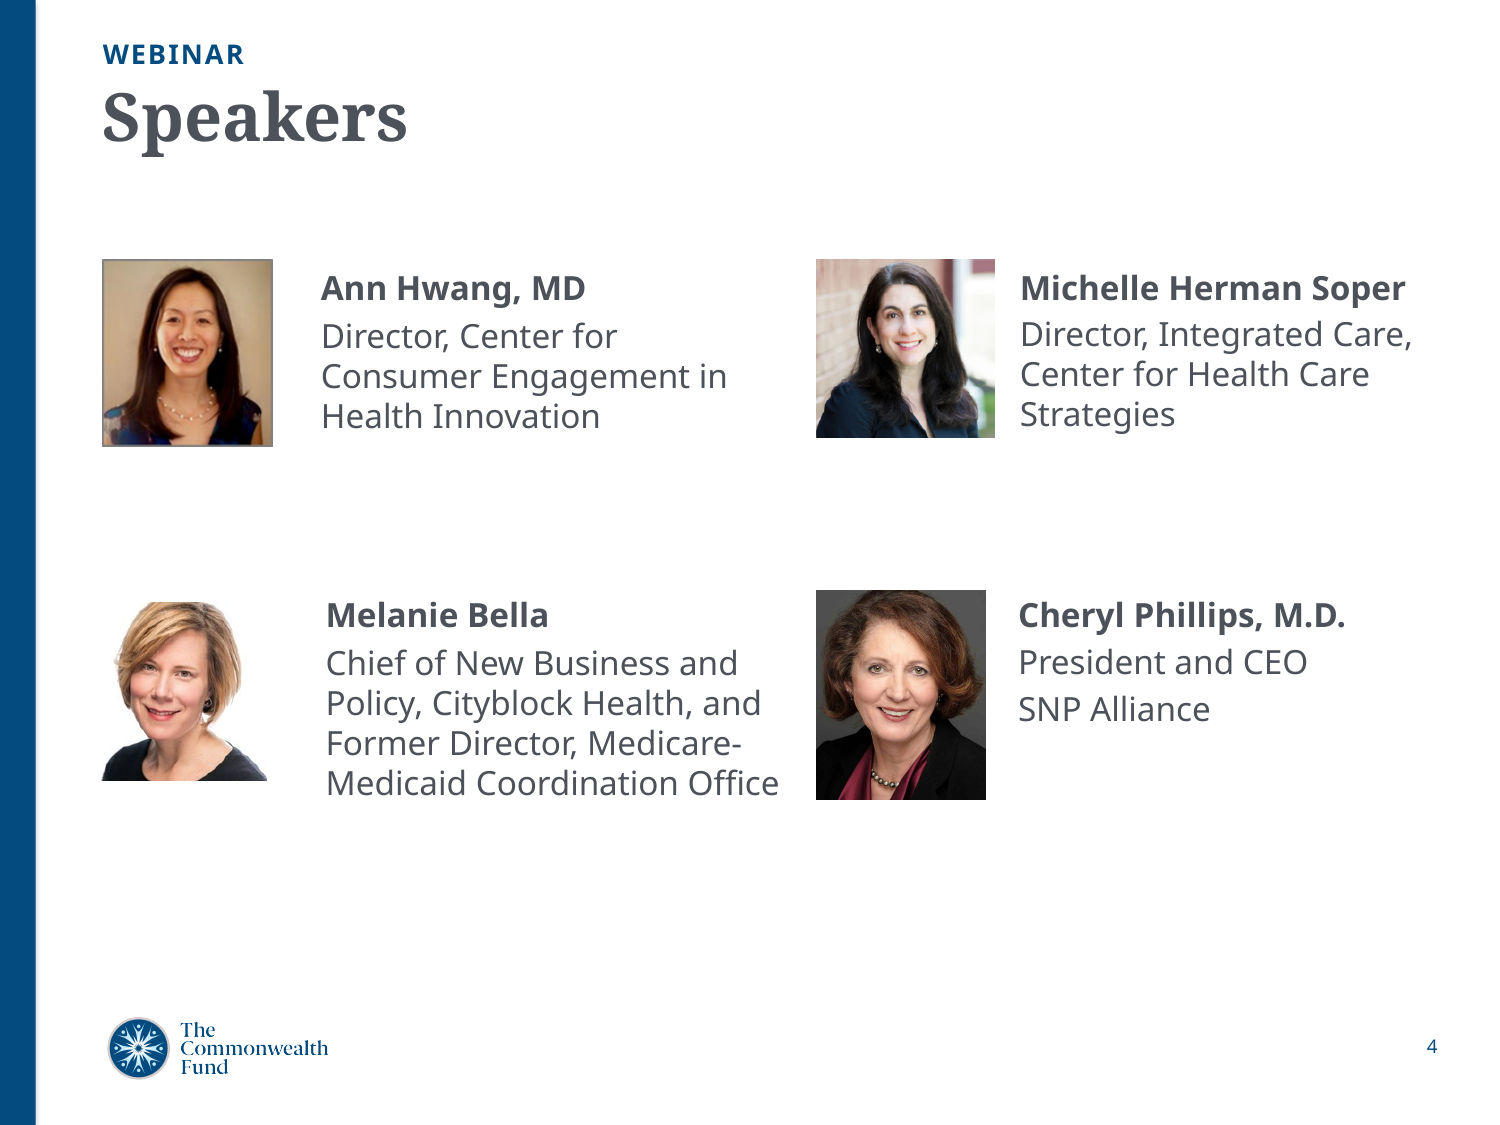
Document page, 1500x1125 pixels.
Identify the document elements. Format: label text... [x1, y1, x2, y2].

text_box Melanie Bella Chief of New Business and Policy, Cityblock Health, and Former Director, Medicare-Medicaid Coordination Office [310, 587, 801, 810]
picture [815, 259, 995, 439]
text_box Michelle Herman Soper Director, Integrated Care, Center for Health Care Strategies [1005, 259, 1436, 441]
text_box Ann Hwang, MD Director, Center for Consumer Engagement in Health Innovation [306, 259, 801, 443]
picture [85, 998, 354, 1123]
title Speakers [102, 84, 1402, 279]
picture [88, 601, 268, 781]
picture [102, 259, 273, 447]
subtitle WEBINAR [102, 29, 1402, 70]
picture [815, 590, 987, 800]
text_box Cheryl Phillips, M.D. President and CEO SNP Alliance [1003, 587, 1487, 835]
